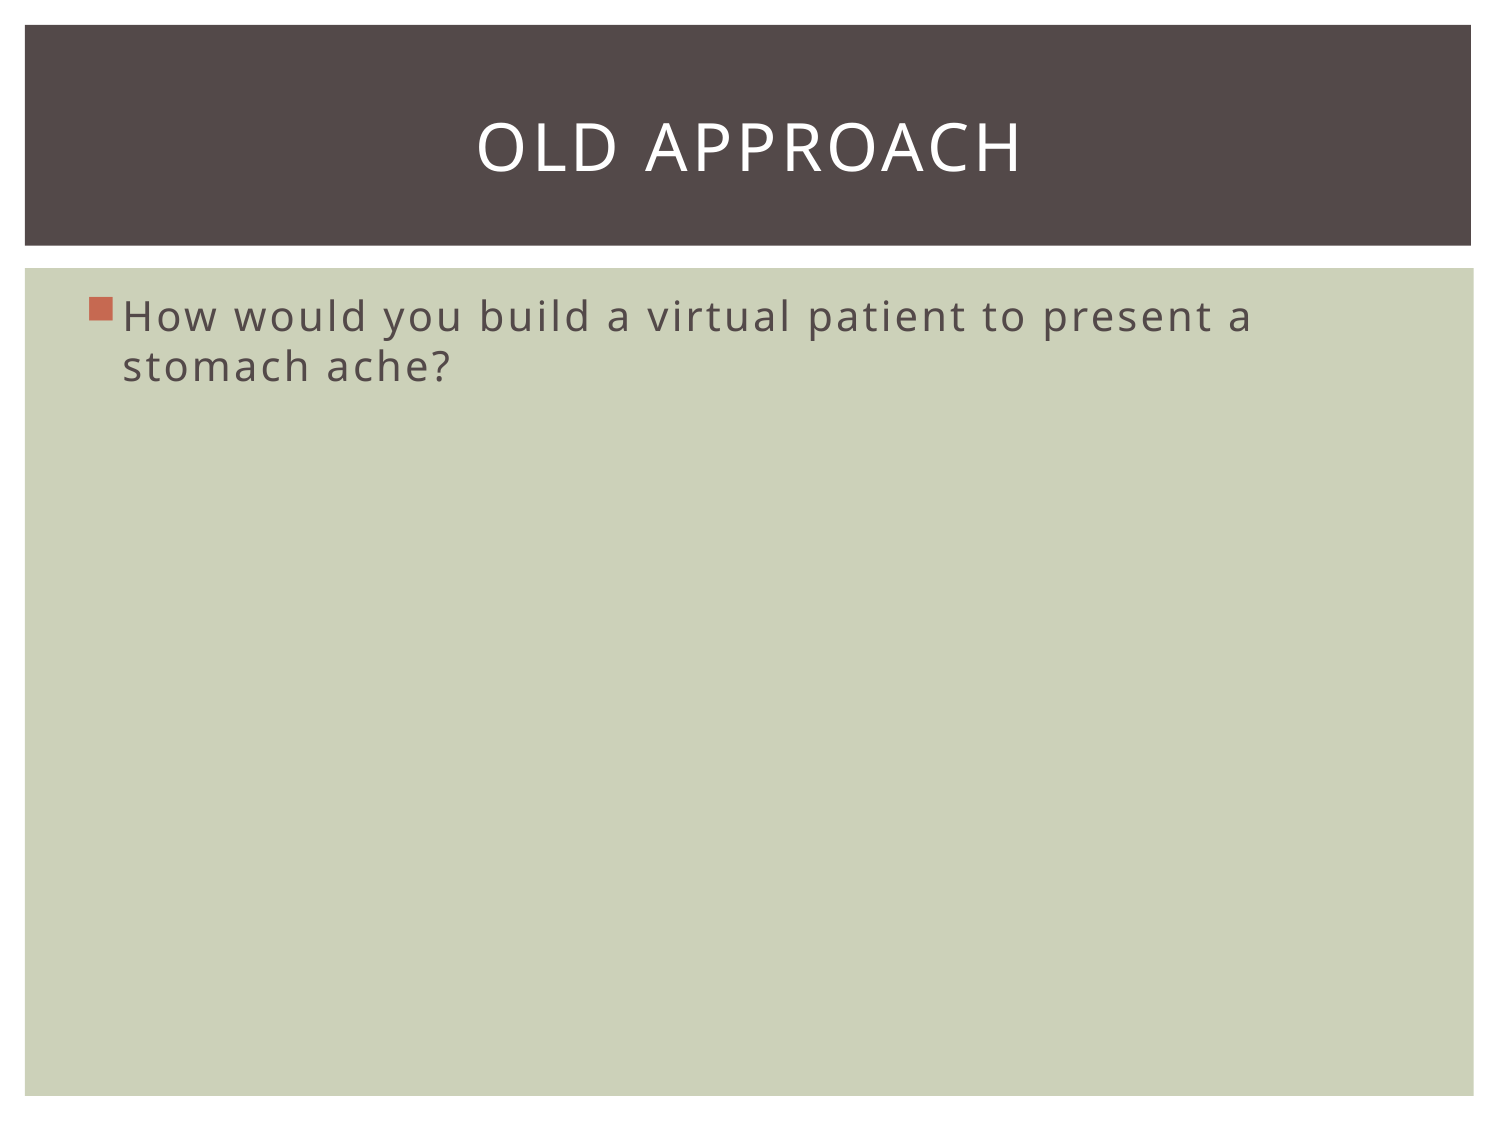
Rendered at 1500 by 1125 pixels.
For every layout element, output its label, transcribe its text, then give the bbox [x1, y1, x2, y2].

list How would you build a virtual patient to present a stomach ache? [62, 281, 1442, 1005]
title Old Approach [62, 58, 1438, 232]
